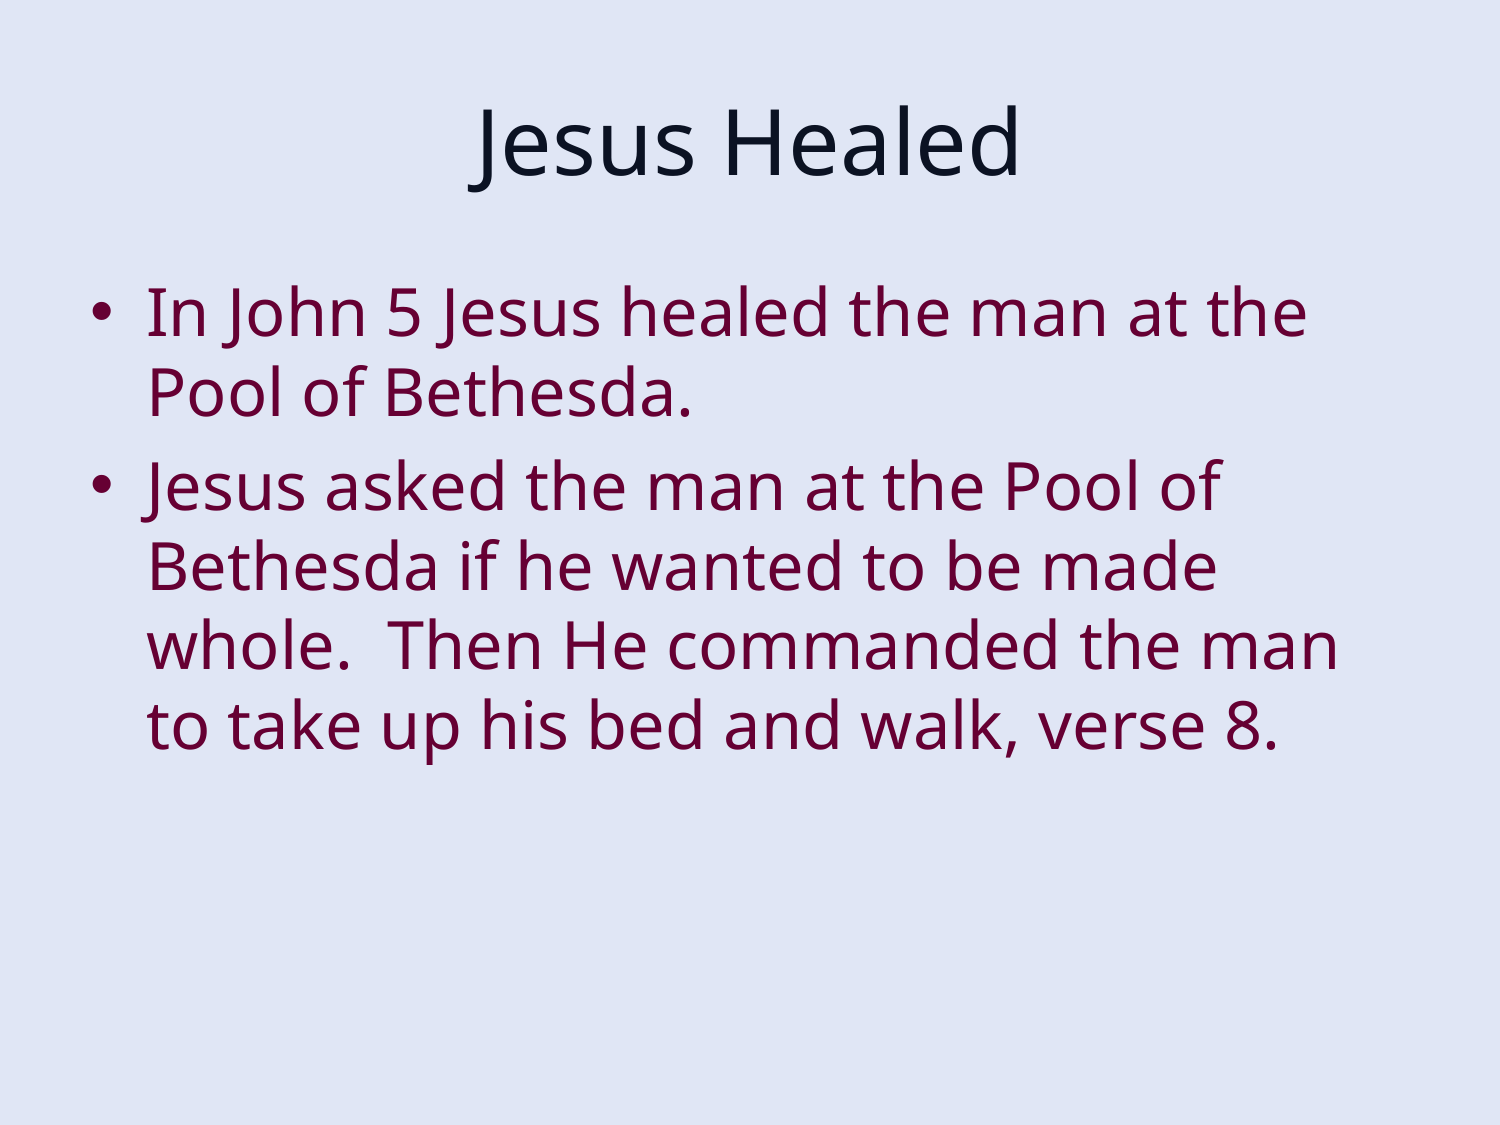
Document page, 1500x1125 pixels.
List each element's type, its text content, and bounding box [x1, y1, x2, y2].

list In John 5 Jesus healed the man at the Pool of Bethesda. Jesus asked the man at the Pool of Bethesda if he wanted to be made whole. Then He commanded the man to take up his bed and walk, verse 8. [75, 262, 1425, 1005]
title Jesus Healed [75, 45, 1425, 233]
